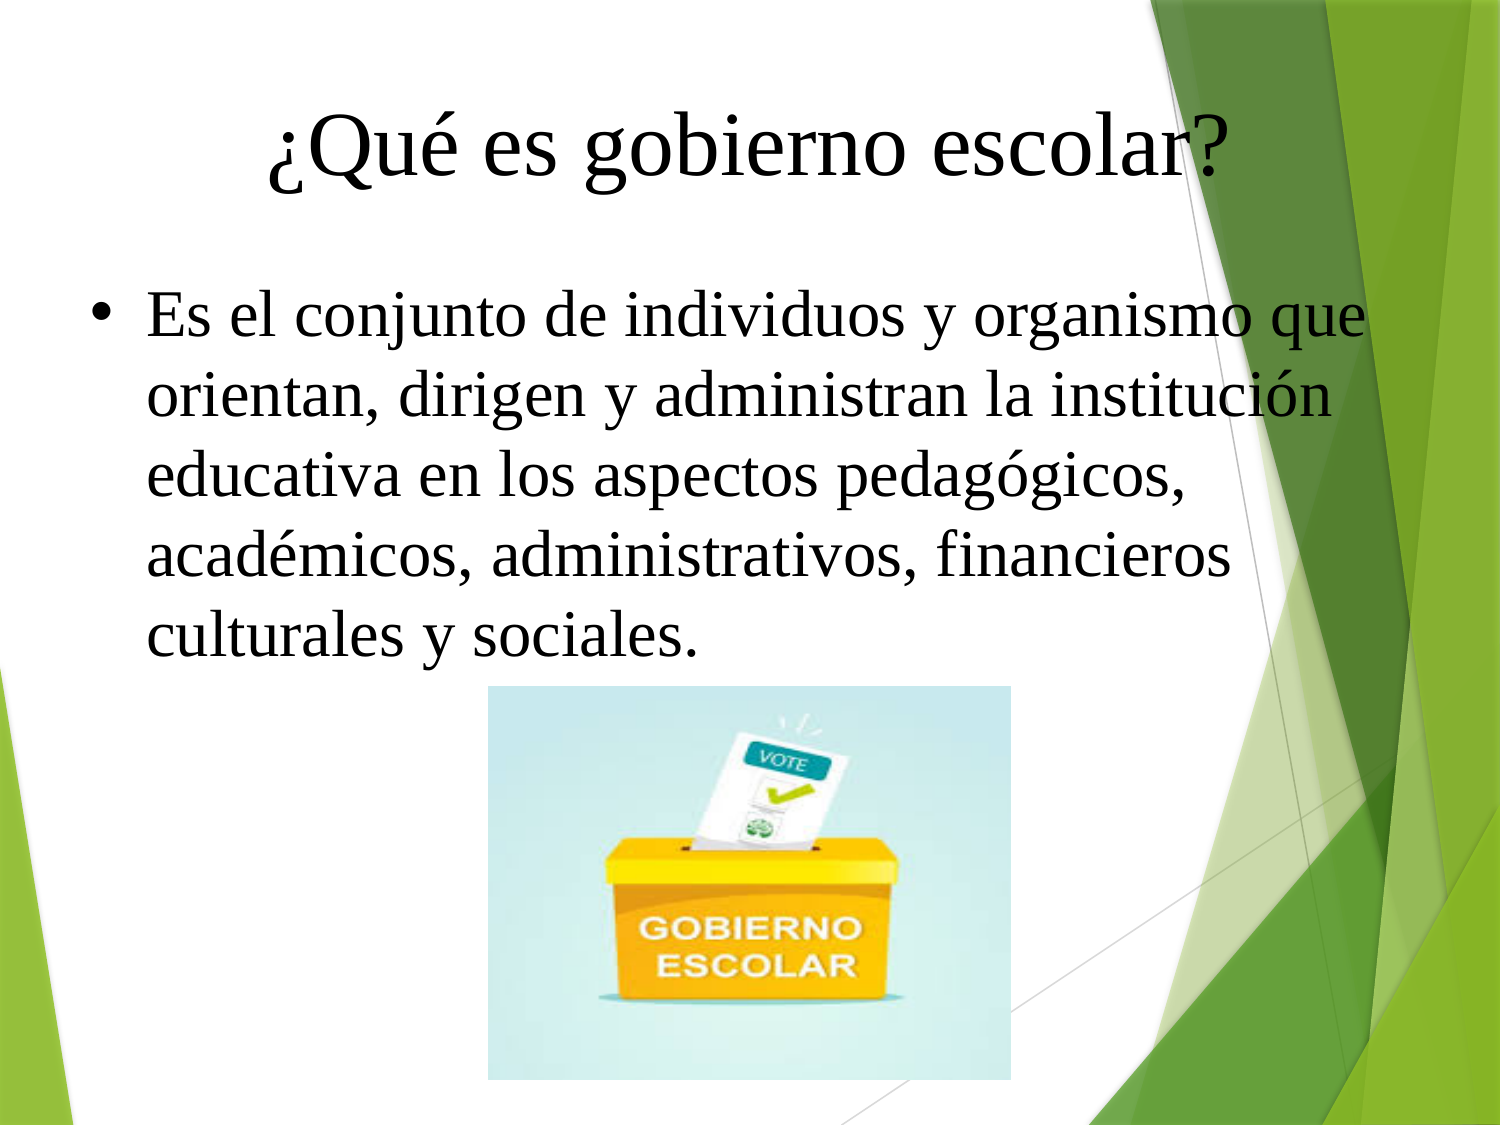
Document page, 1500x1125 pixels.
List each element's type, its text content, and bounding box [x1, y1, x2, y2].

text_box Es el conjunto de individuos y organismo que orientan, dirigen y administran la institución educativa en los aspectos pedagógicos, académicos, administrativos, financieros culturales y sociales. [75, 262, 1425, 1005]
text_box ¿Qué es gobierno escolar? [75, 45, 1425, 233]
picture [488, 686, 1012, 1081]
